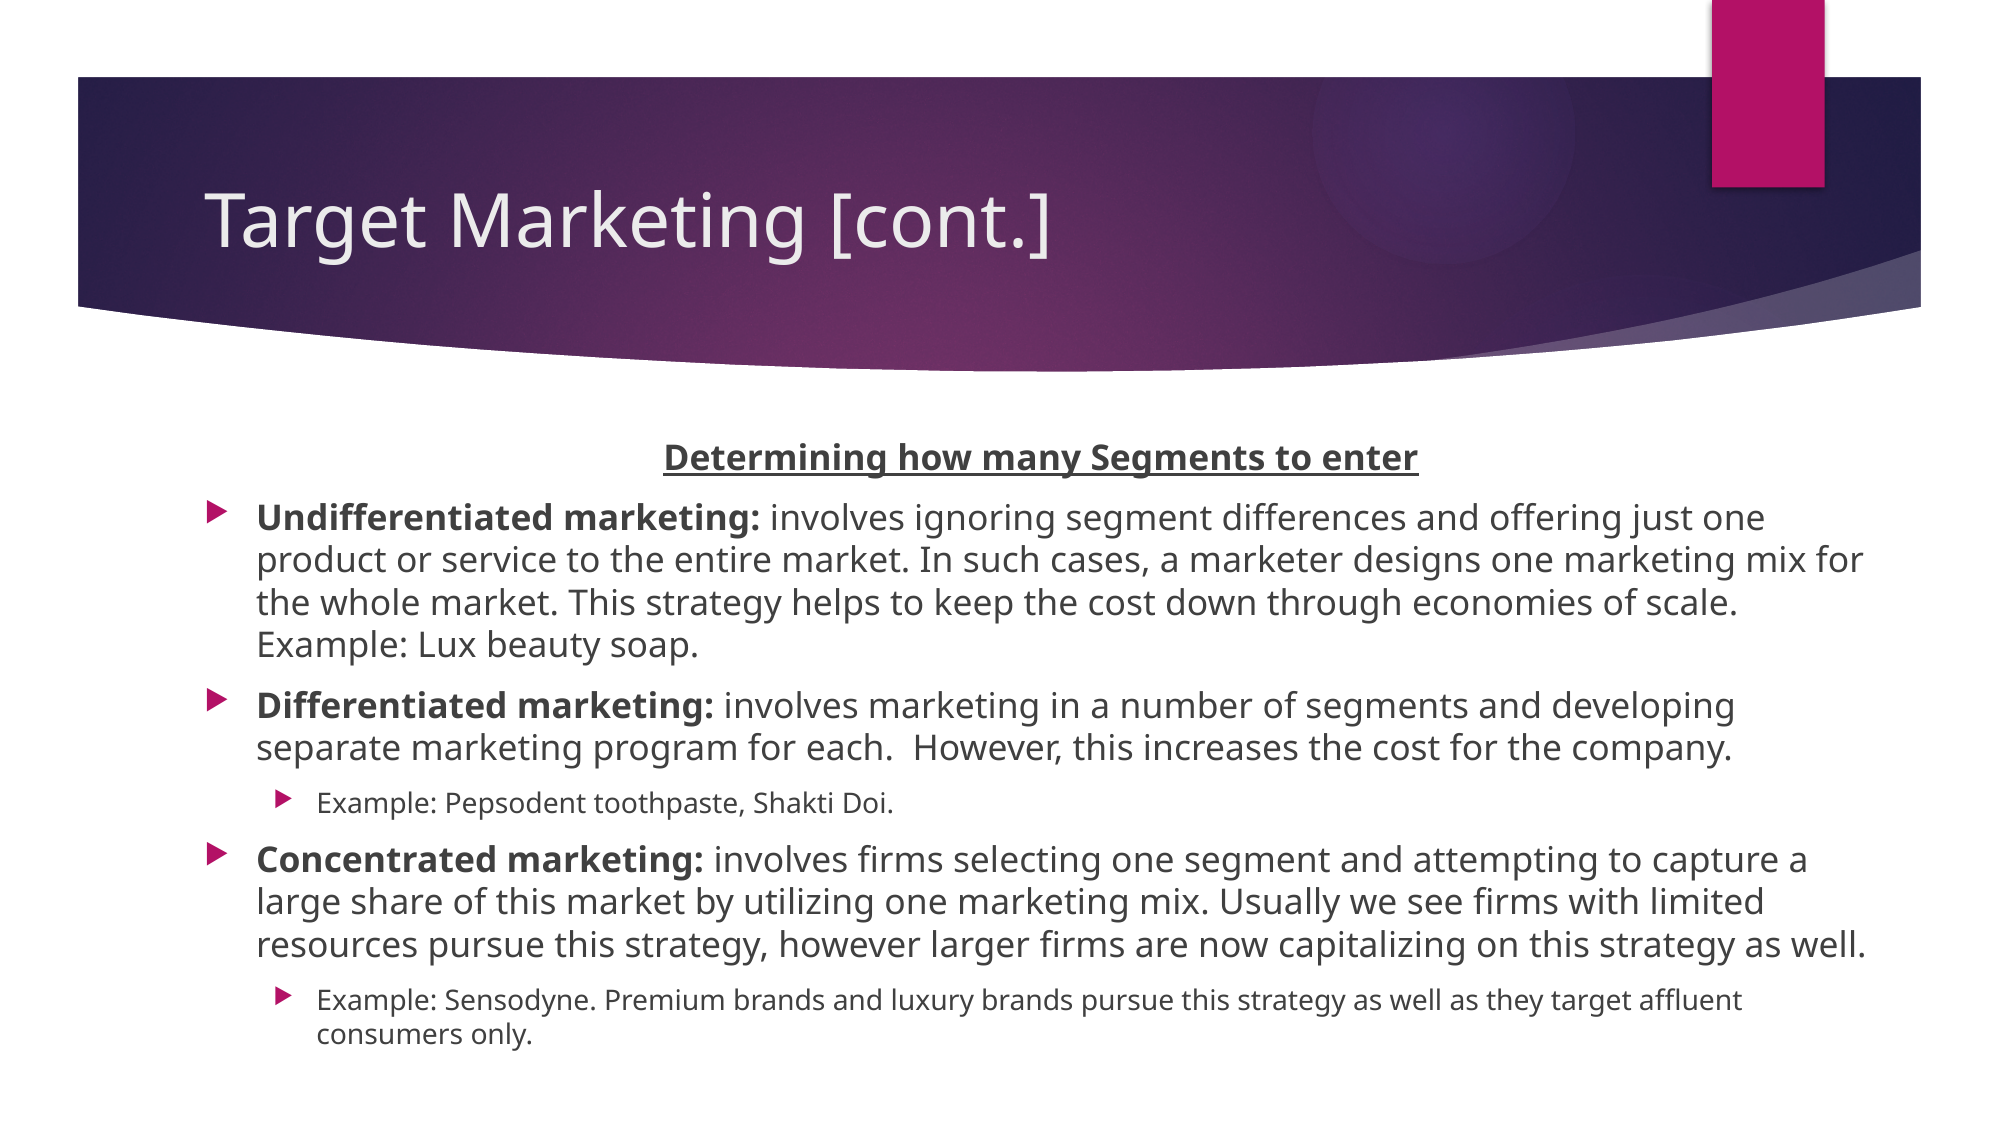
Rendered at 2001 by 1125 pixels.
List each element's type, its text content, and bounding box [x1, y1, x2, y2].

title Target Marketing [cont.] [189, 159, 1627, 276]
list Determining how many Segments to enter Undifferentiated marketing: involves ignoring segment differences and offering just one product or service to the entire market. In such cases, a marketer designs one marketing mix for the whole market. This strategy helps to keep the cost down through economies of scale. Example: Lux beauty soap. Differentiated marketing: involves marketing in a number of segments and developing separate marketing program for each. However, this increases the cost for the company. Example: Pepsodent toothpaste, Shakti Doi. Concentrated marketing: involves firms selecting one segment and attempting to capture a large share of this market by utilizing one marketing mix. Usually we see firms with limited resources pursue this strategy, however larger firms are now capitalizing on this strategy as well. Example: Sensodyne. Premium brands and luxury brands pursue this strategy as well as they target affluent consumers only. [189, 427, 1893, 1101]
